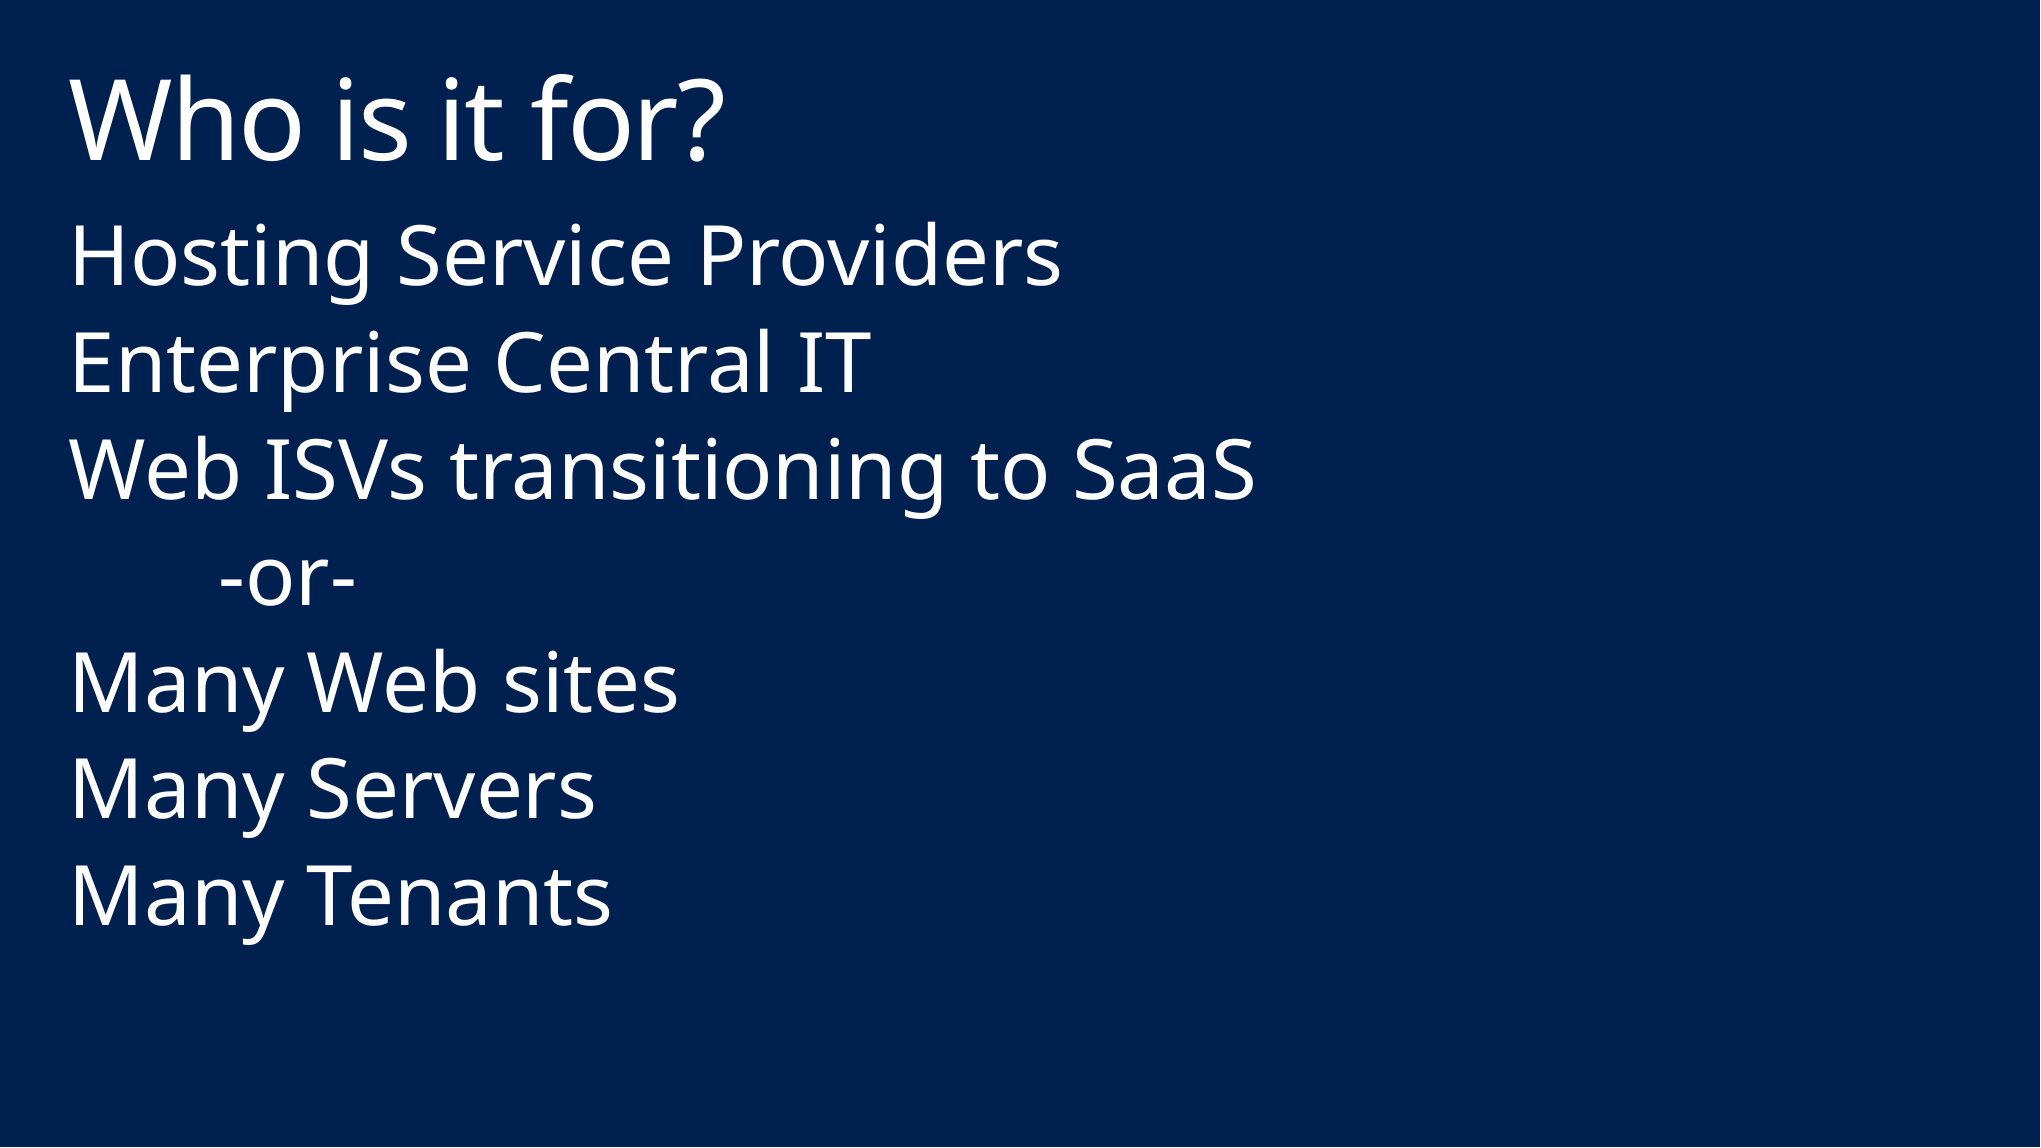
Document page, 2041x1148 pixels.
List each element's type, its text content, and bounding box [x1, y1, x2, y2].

title Who is it for? [45, 48, 1996, 198]
list Hosting Service Providers Enterprise Central IT Web ISVs transitioning to SaaS -or- Many Web sites Many Servers Many Tenants [45, 198, 1996, 987]
